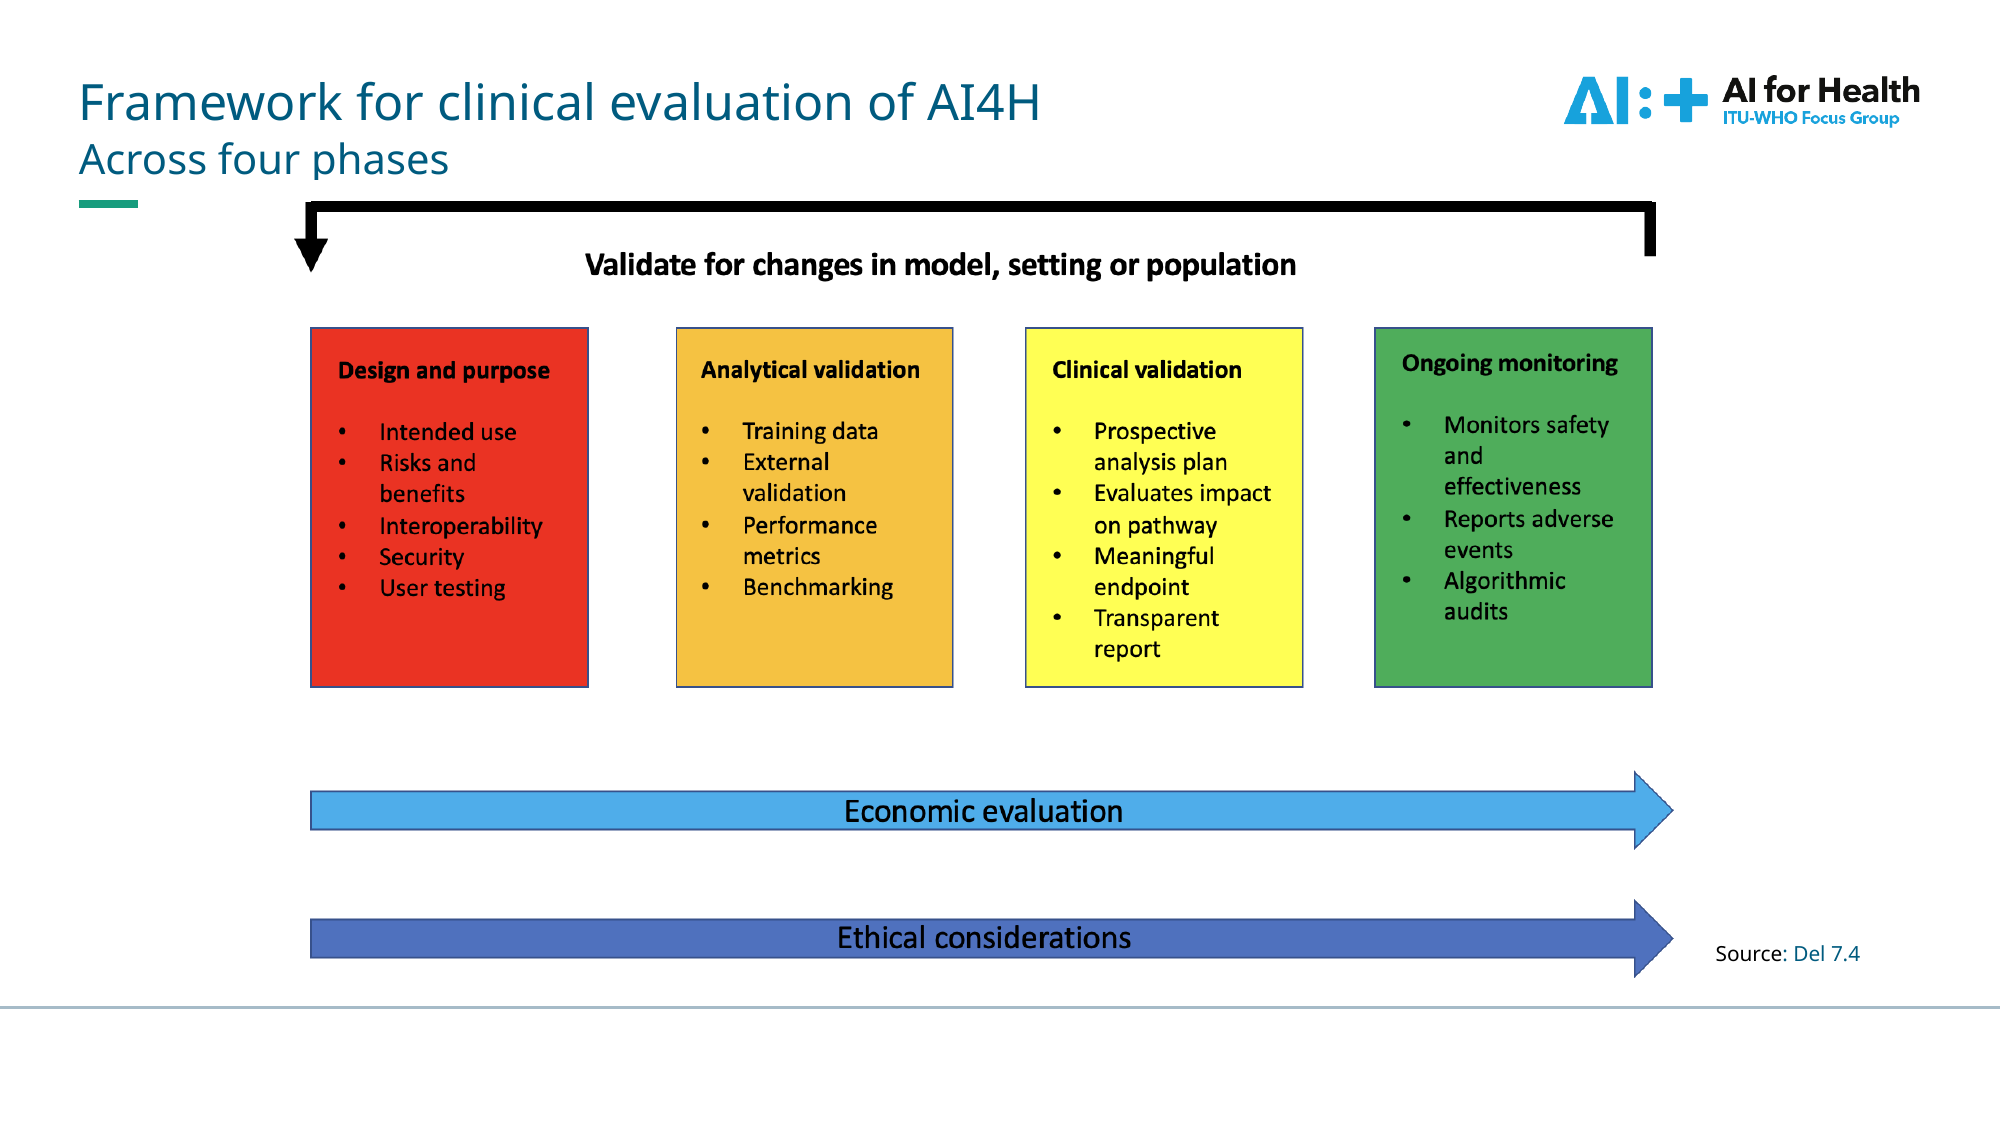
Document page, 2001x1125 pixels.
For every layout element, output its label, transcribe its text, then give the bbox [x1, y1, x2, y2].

picture [1554, 59, 1946, 140]
text_box Source: Del 7.4 [1715, 927, 1946, 969]
title Framework for clinical evaluation of AI4H [78, 64, 1554, 127]
picture [258, 180, 1692, 995]
list Across four phases [78, 127, 1922, 180]
